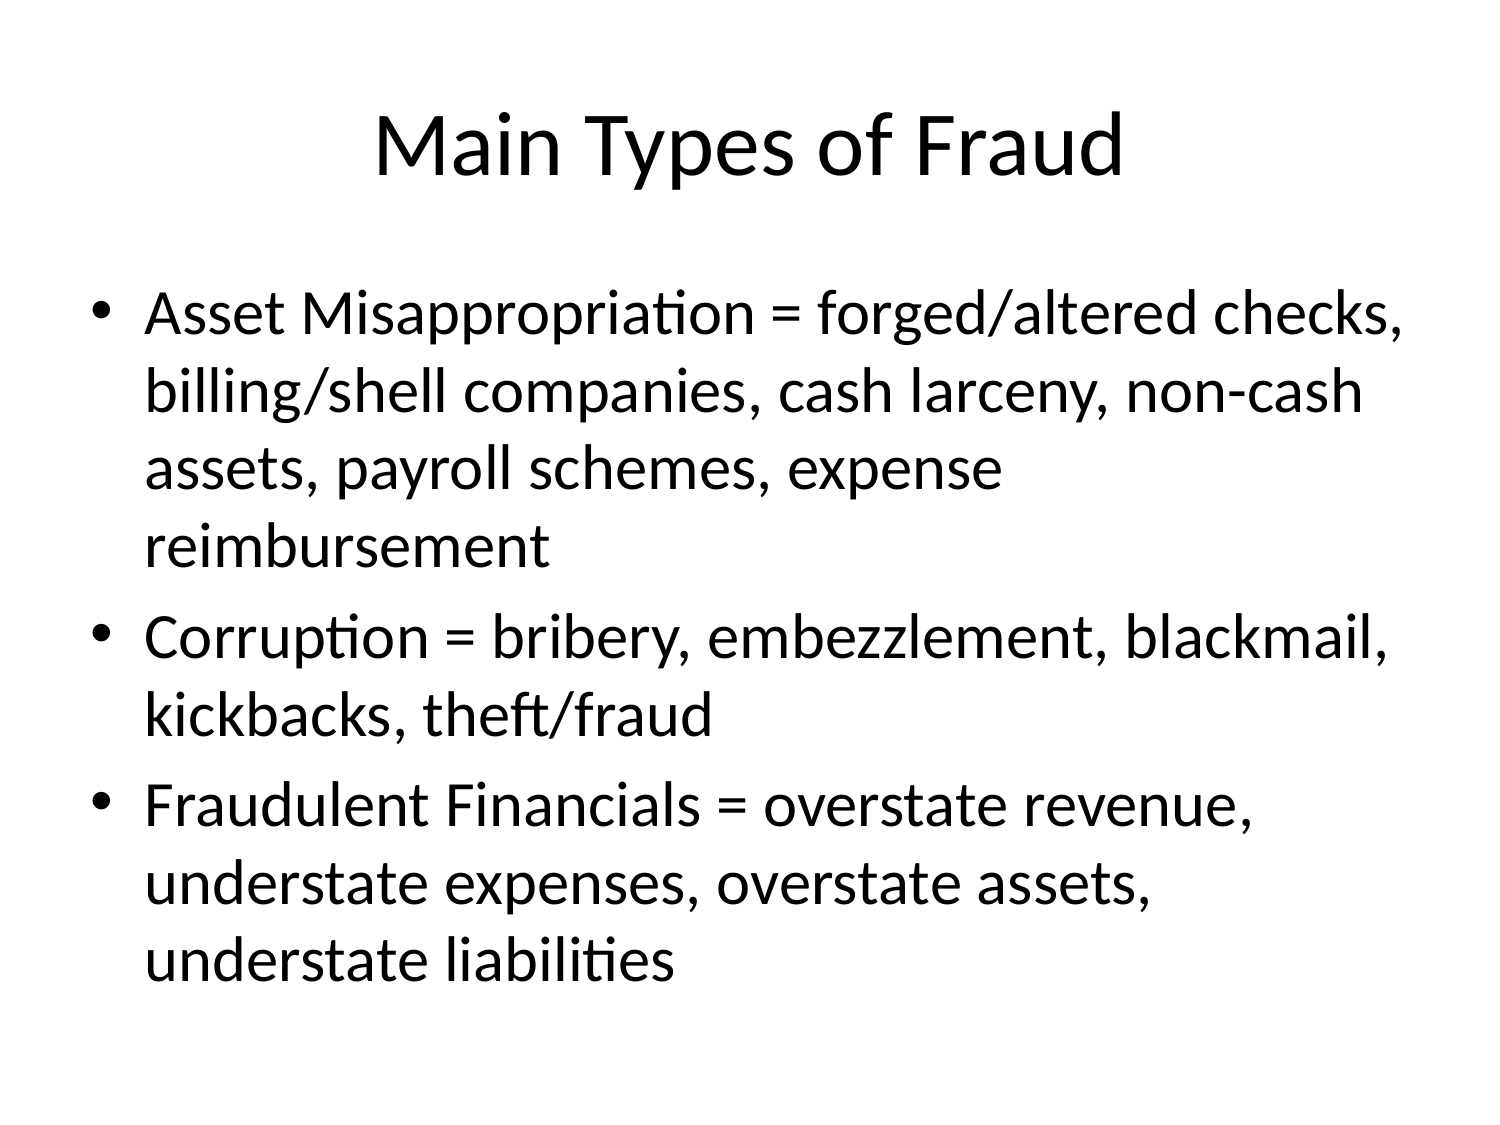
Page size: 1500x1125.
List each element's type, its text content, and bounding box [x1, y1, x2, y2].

list Asset Misappropriation = forged/altered checks, billing/shell companies, cash larceny, non-cash assets, payroll schemes, expense reimbursement Corruption = bribery, embezzlement, blackmail, kickbacks, theft/fraud Fraudulent Financials = overstate revenue, understate expenses, overstate assets, understate liabilities [75, 262, 1425, 1005]
title Main Types of Fraud [75, 45, 1425, 233]
